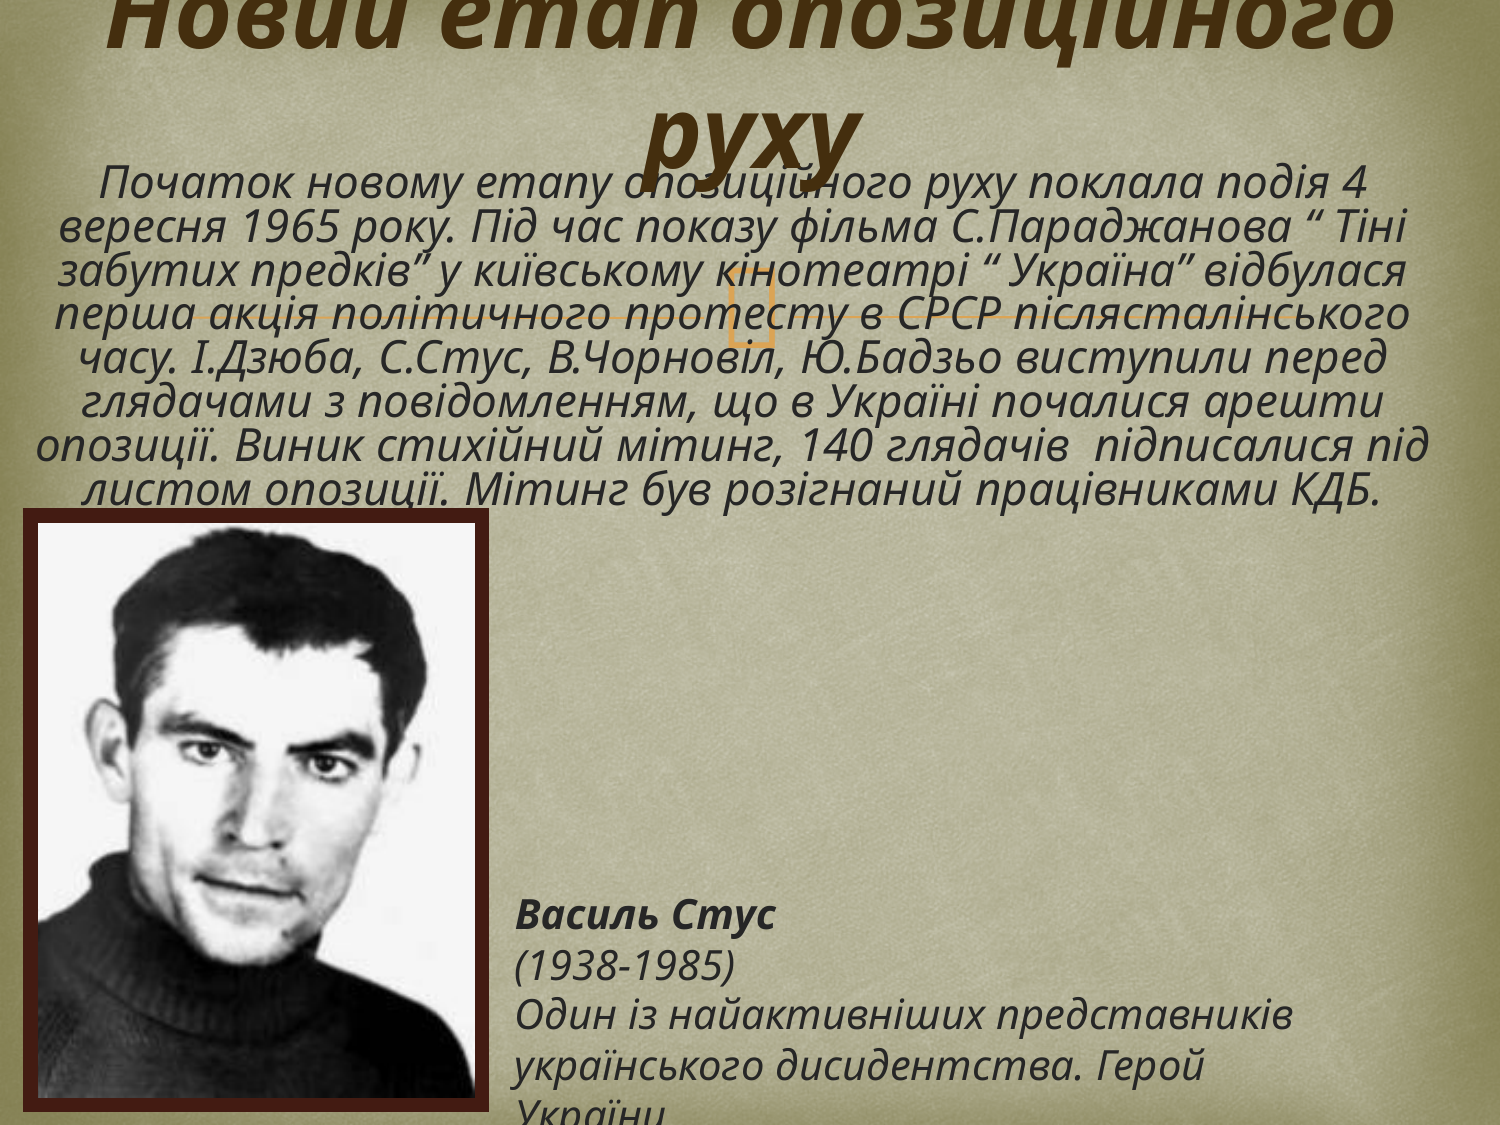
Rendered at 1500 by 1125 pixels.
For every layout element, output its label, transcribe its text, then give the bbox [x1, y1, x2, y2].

title Новий етап опозиційного руху [1, 0, 1500, 138]
picture [36, 521, 476, 1099]
list Початок новому етапу опозиційного руху поклала подія 4 вересня 1965 року. Під час показу фільма С.Параджанова “ Тіні забутих предків” у київському кінотеатрі “ Україна” відбулася перша акція політичного протесту в СРСР післясталінського часу. І.Дзюба, С.Стус, В.Чорновіл, Ю.Бадзьо виступили перед глядачами з повідомленням, що в Україні почалися арешти опозиції. Виник стихійний мітинг, 140 глядачів підписалися під листом опозиції. Мітинг був розігнаний працівниками КДБ. [2, 155, 1465, 556]
text_box Василь Стус (1938-1985) Один із найактивніших представників українського дисидентства. Герой України. [500, 880, 1347, 1125]
